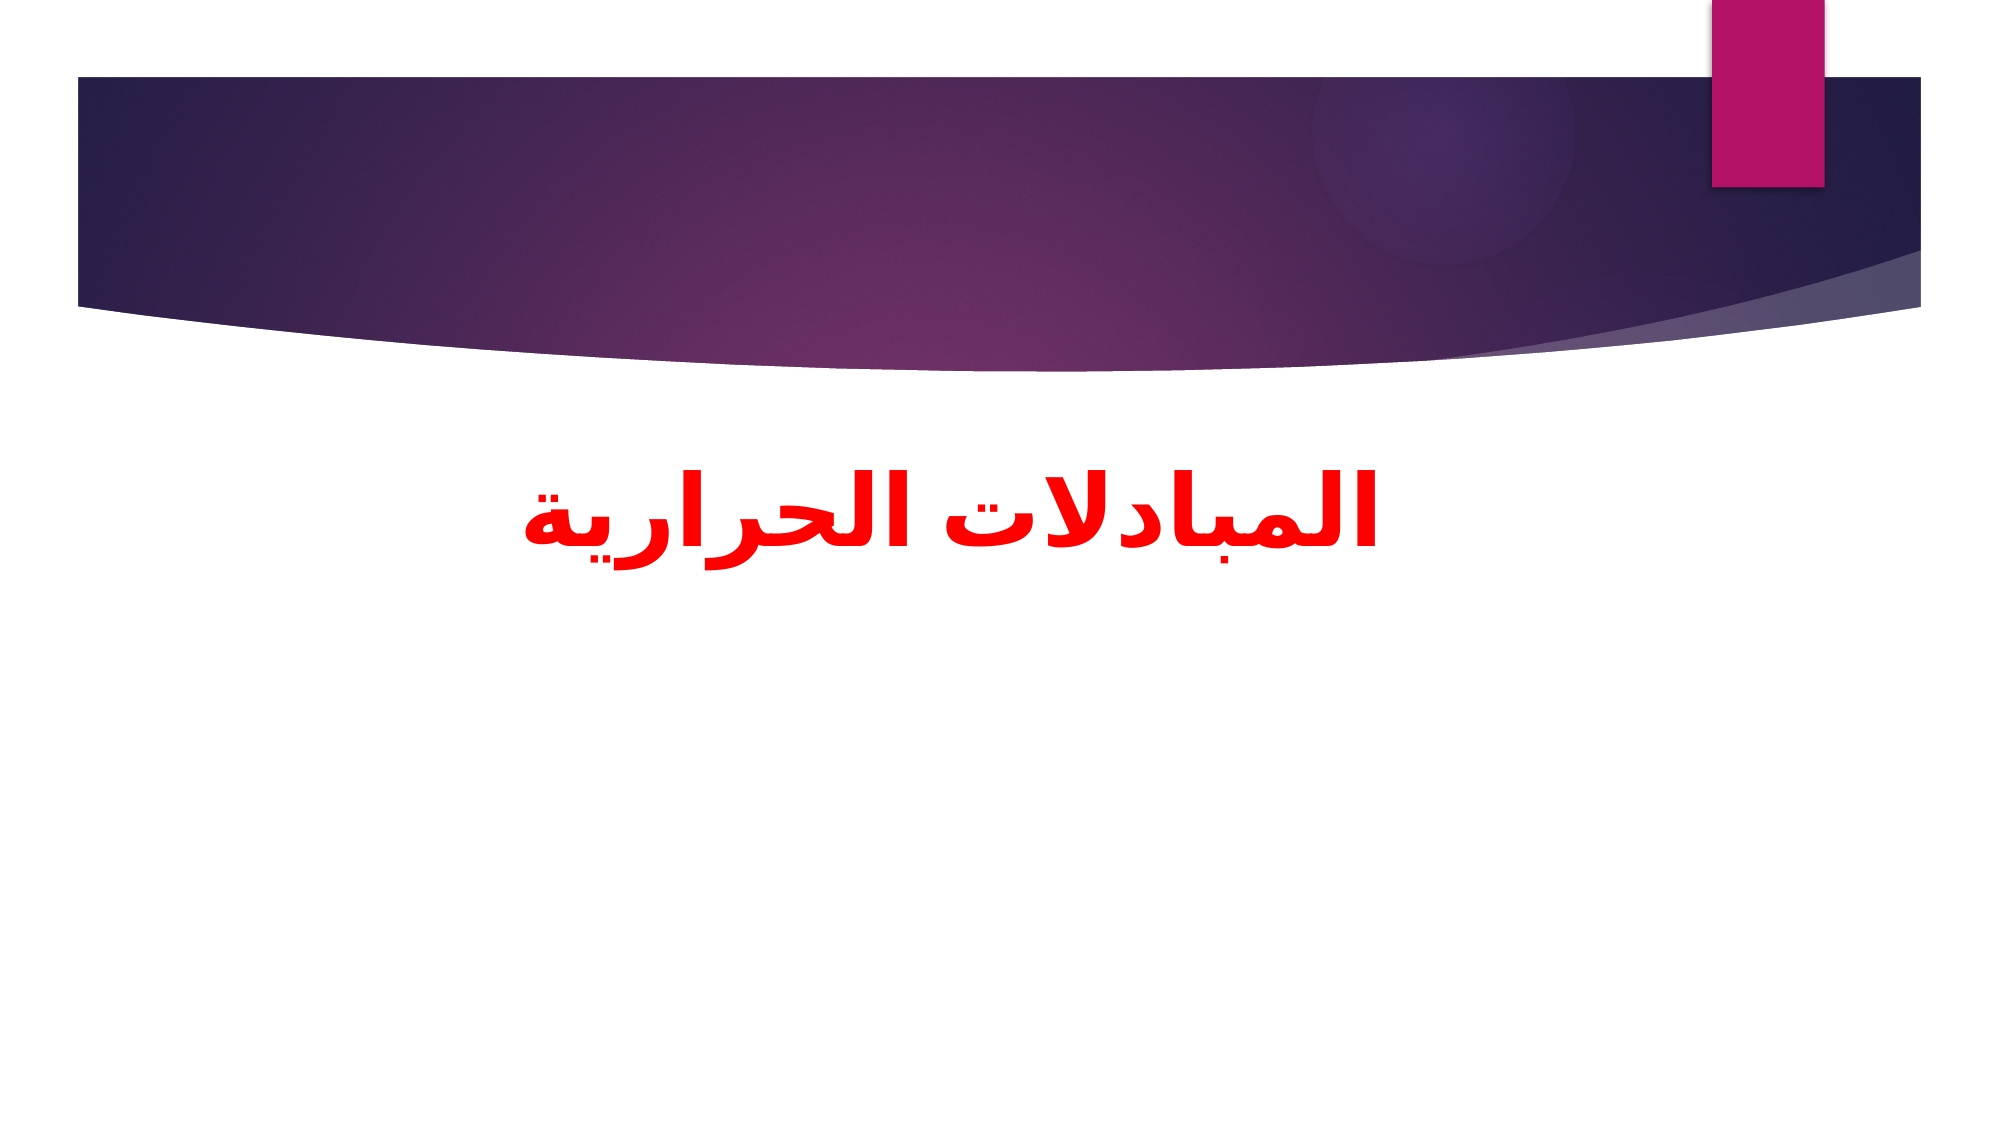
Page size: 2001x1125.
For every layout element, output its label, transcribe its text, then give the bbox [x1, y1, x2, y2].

title المبادلات الحرارية [252, 418, 1653, 596]
